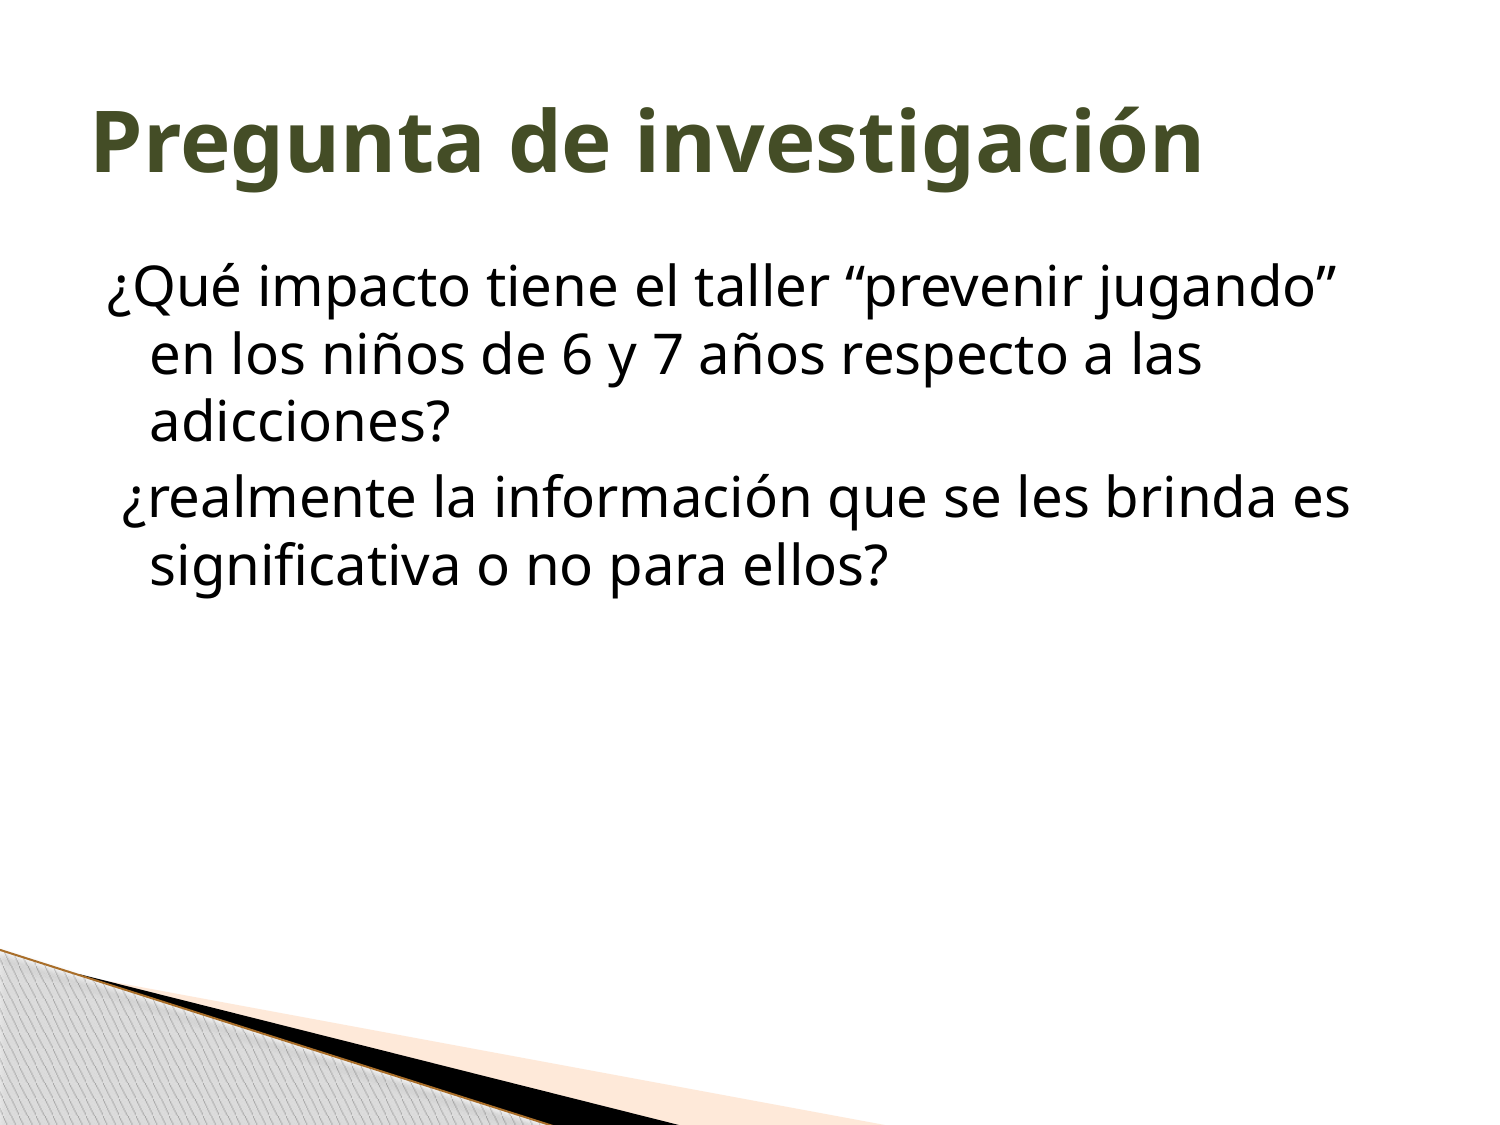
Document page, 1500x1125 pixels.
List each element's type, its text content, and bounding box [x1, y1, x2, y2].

title Pregunta de investigación [75, 45, 1425, 233]
list ¿Qué impacto tiene el taller “prevenir jugando” en los niños de 6 y 7 años respecto a las adicciones? ¿realmente la información que se les brinda es significativa o no para ellos? [75, 243, 1425, 986]
